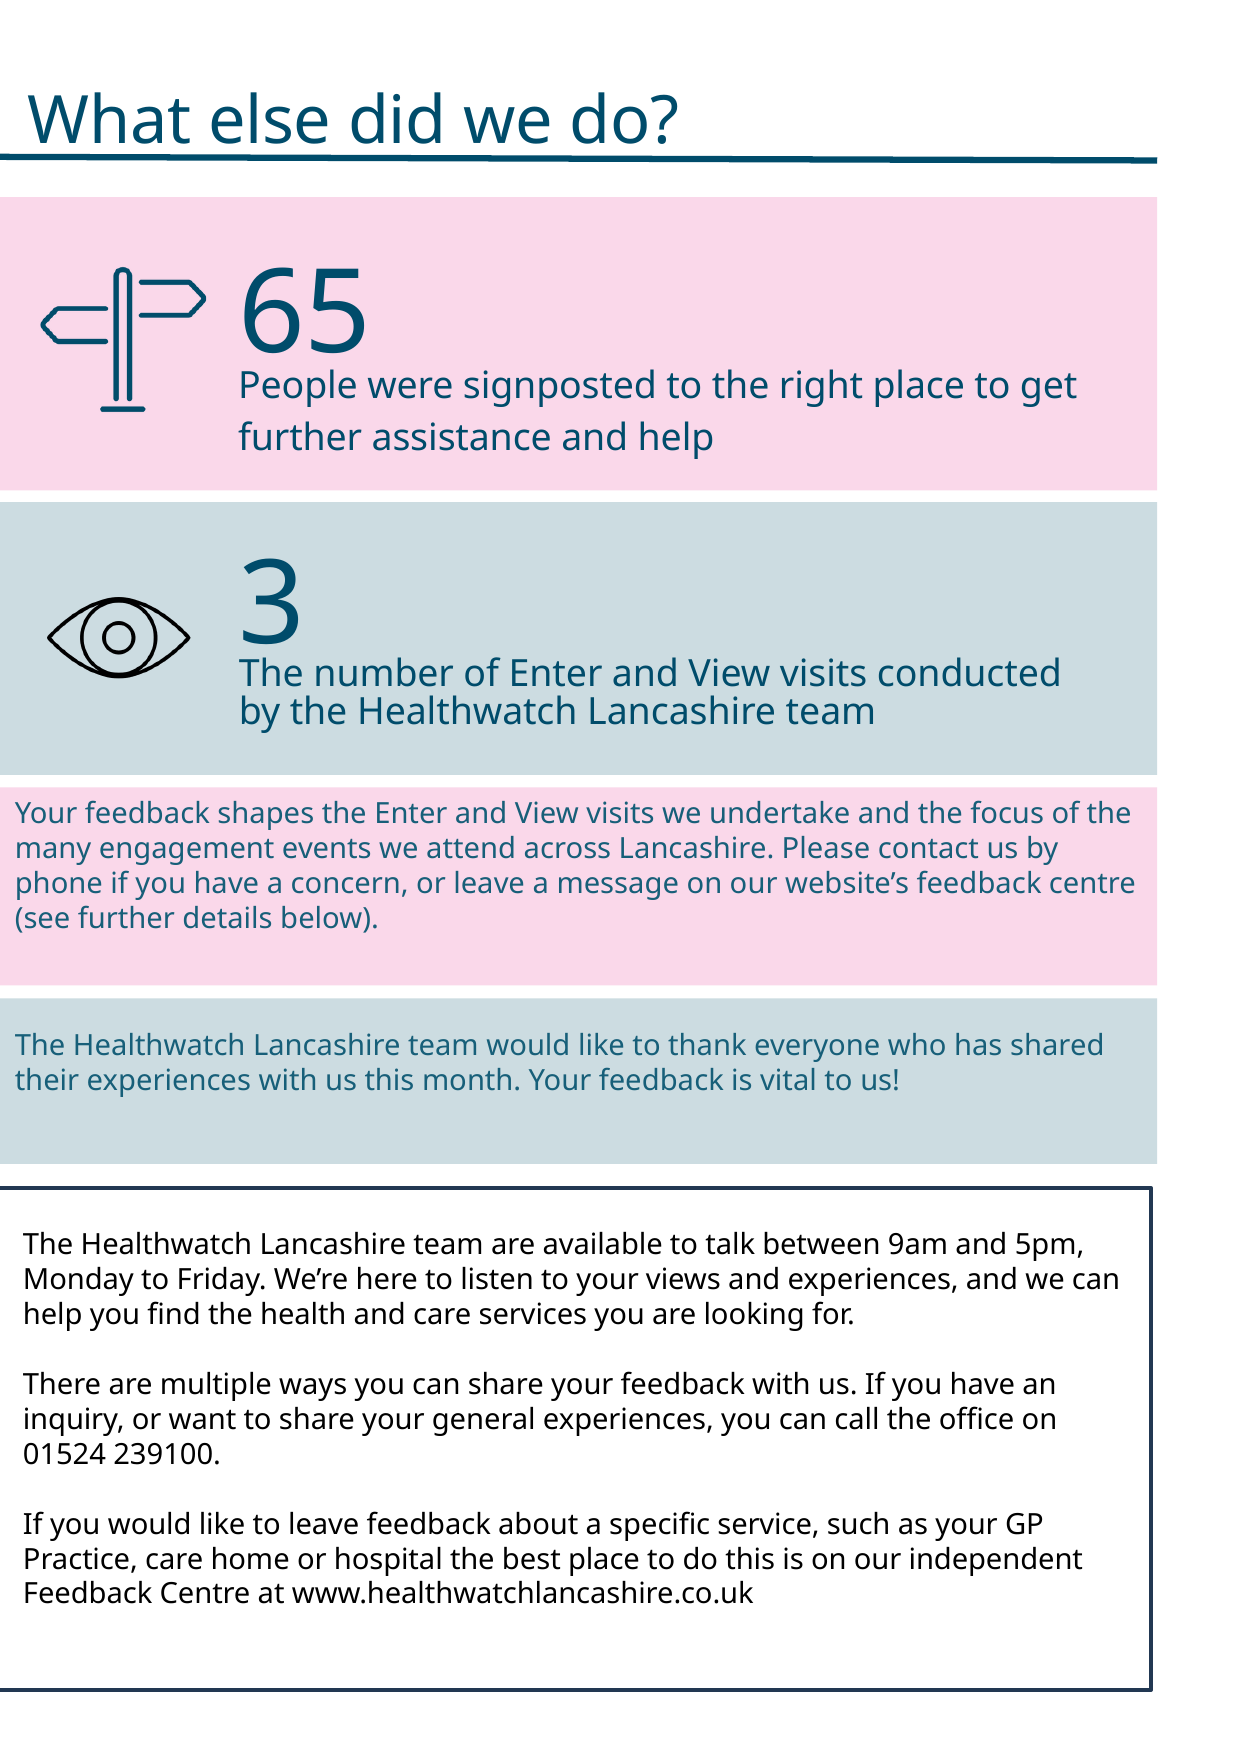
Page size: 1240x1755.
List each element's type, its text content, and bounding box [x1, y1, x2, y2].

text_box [0, 998, 1158, 1165]
text_box What else did we do? [27, 63, 1145, 158]
text_box [0, 1186, 1153, 1692]
picture [29, 548, 207, 726]
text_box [0, 501, 1158, 776]
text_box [0, 196, 1158, 491]
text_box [0, 787, 1158, 986]
